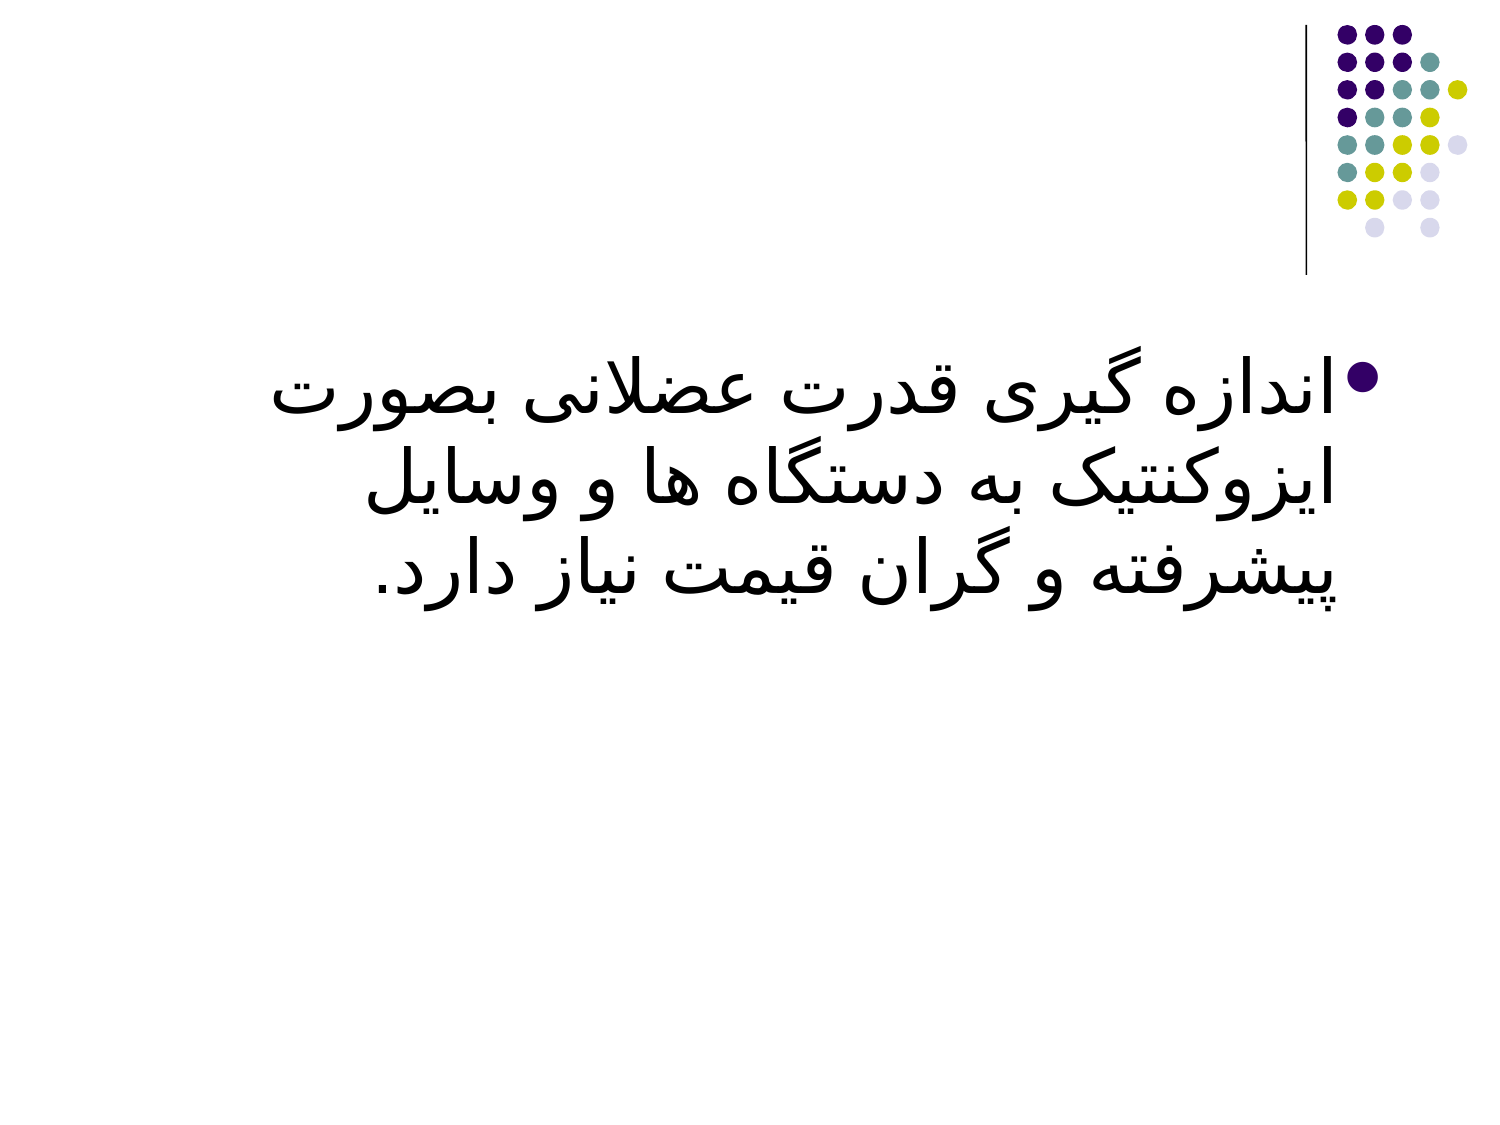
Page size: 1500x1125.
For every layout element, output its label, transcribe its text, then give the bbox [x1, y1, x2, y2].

list اندازه گیری قدرت عضلانی بصورت ایزوکنتیک به دستگاه ها و وسایل پیشرفته و گران قیمت نیاز دارد. [88, 330, 1411, 1007]
